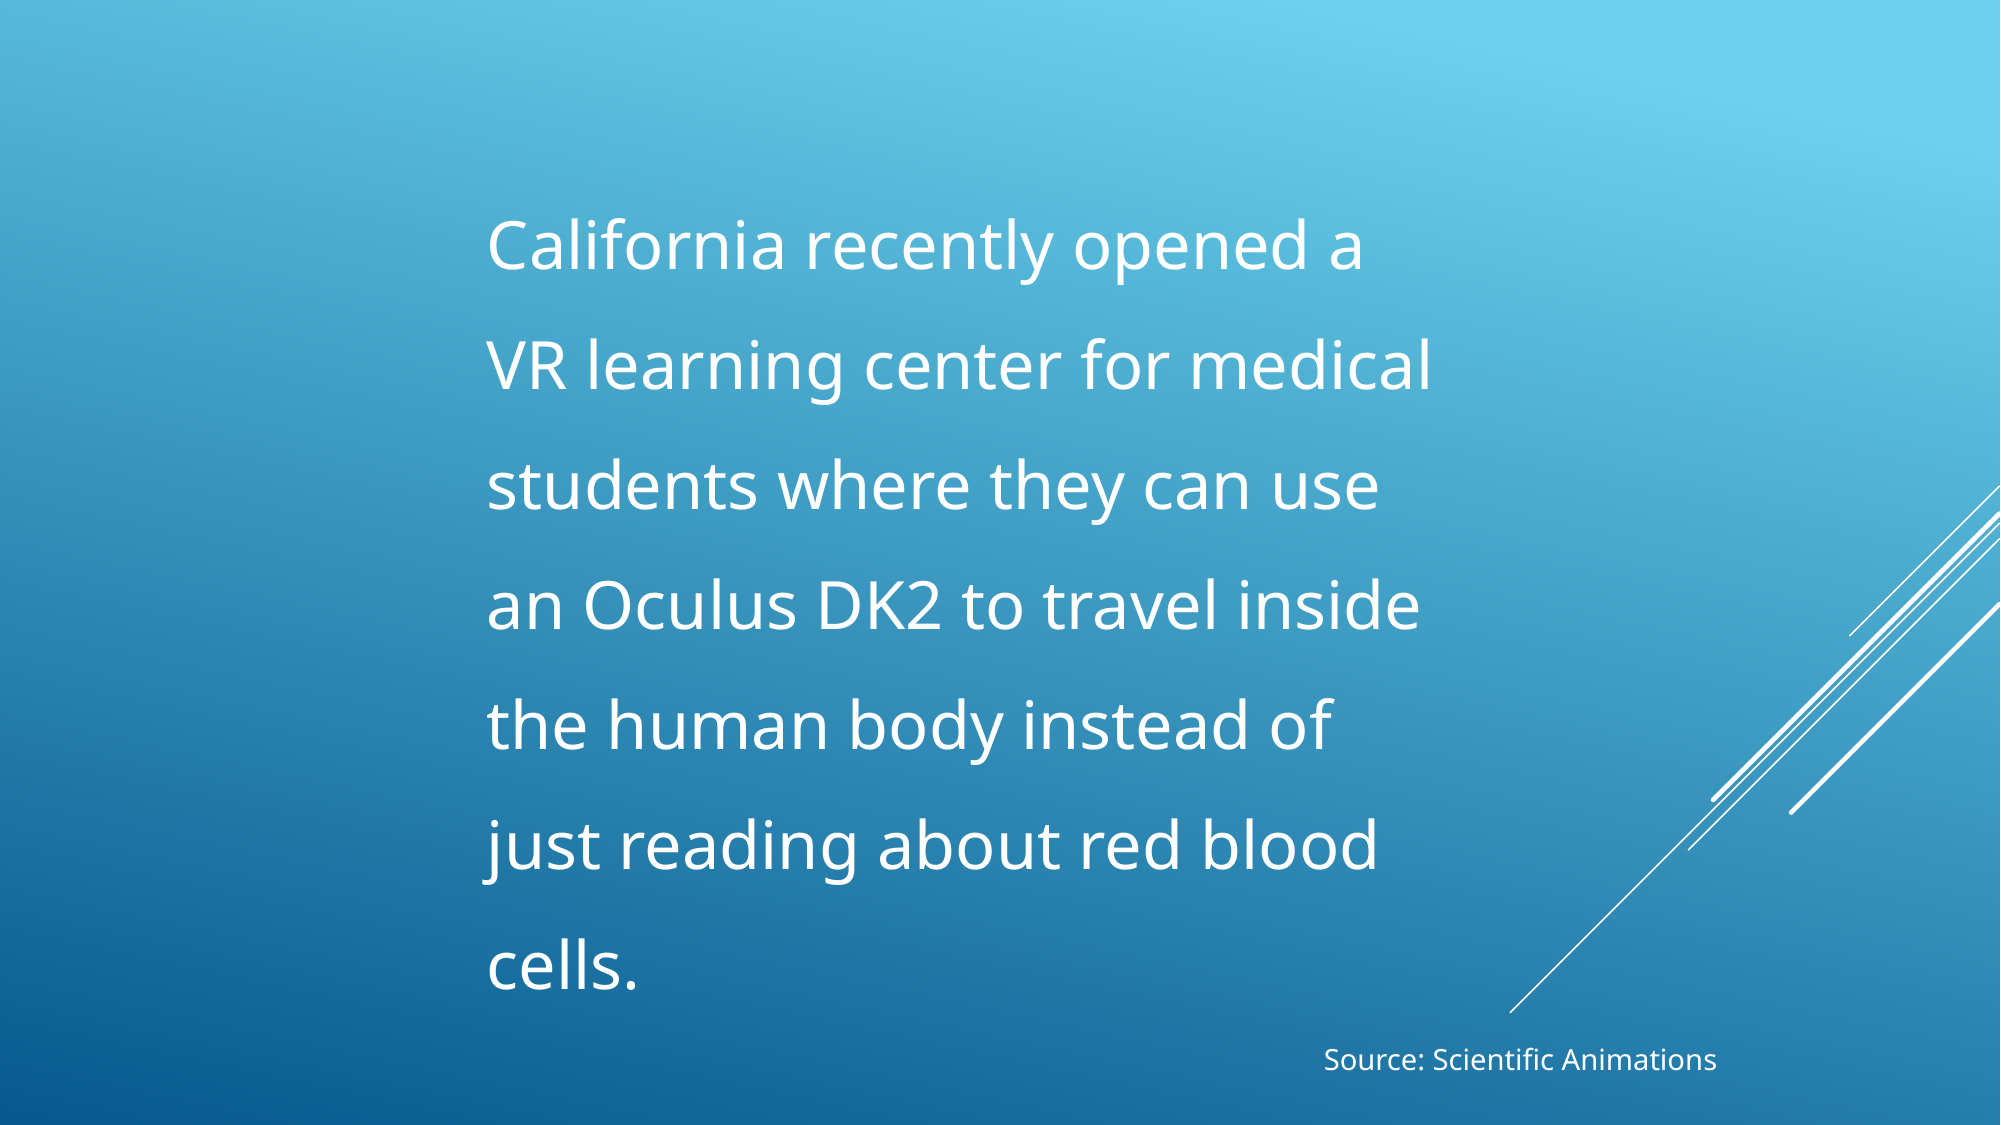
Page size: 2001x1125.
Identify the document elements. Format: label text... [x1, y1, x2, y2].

text_box California recently opened a VR learning center for medical students where they can use an Oculus DK2 to travel inside the human body instead of just reading about red blood cells. [472, 155, 1472, 1010]
text_box Source: Scientific Animations [1309, 1034, 1733, 1084]
